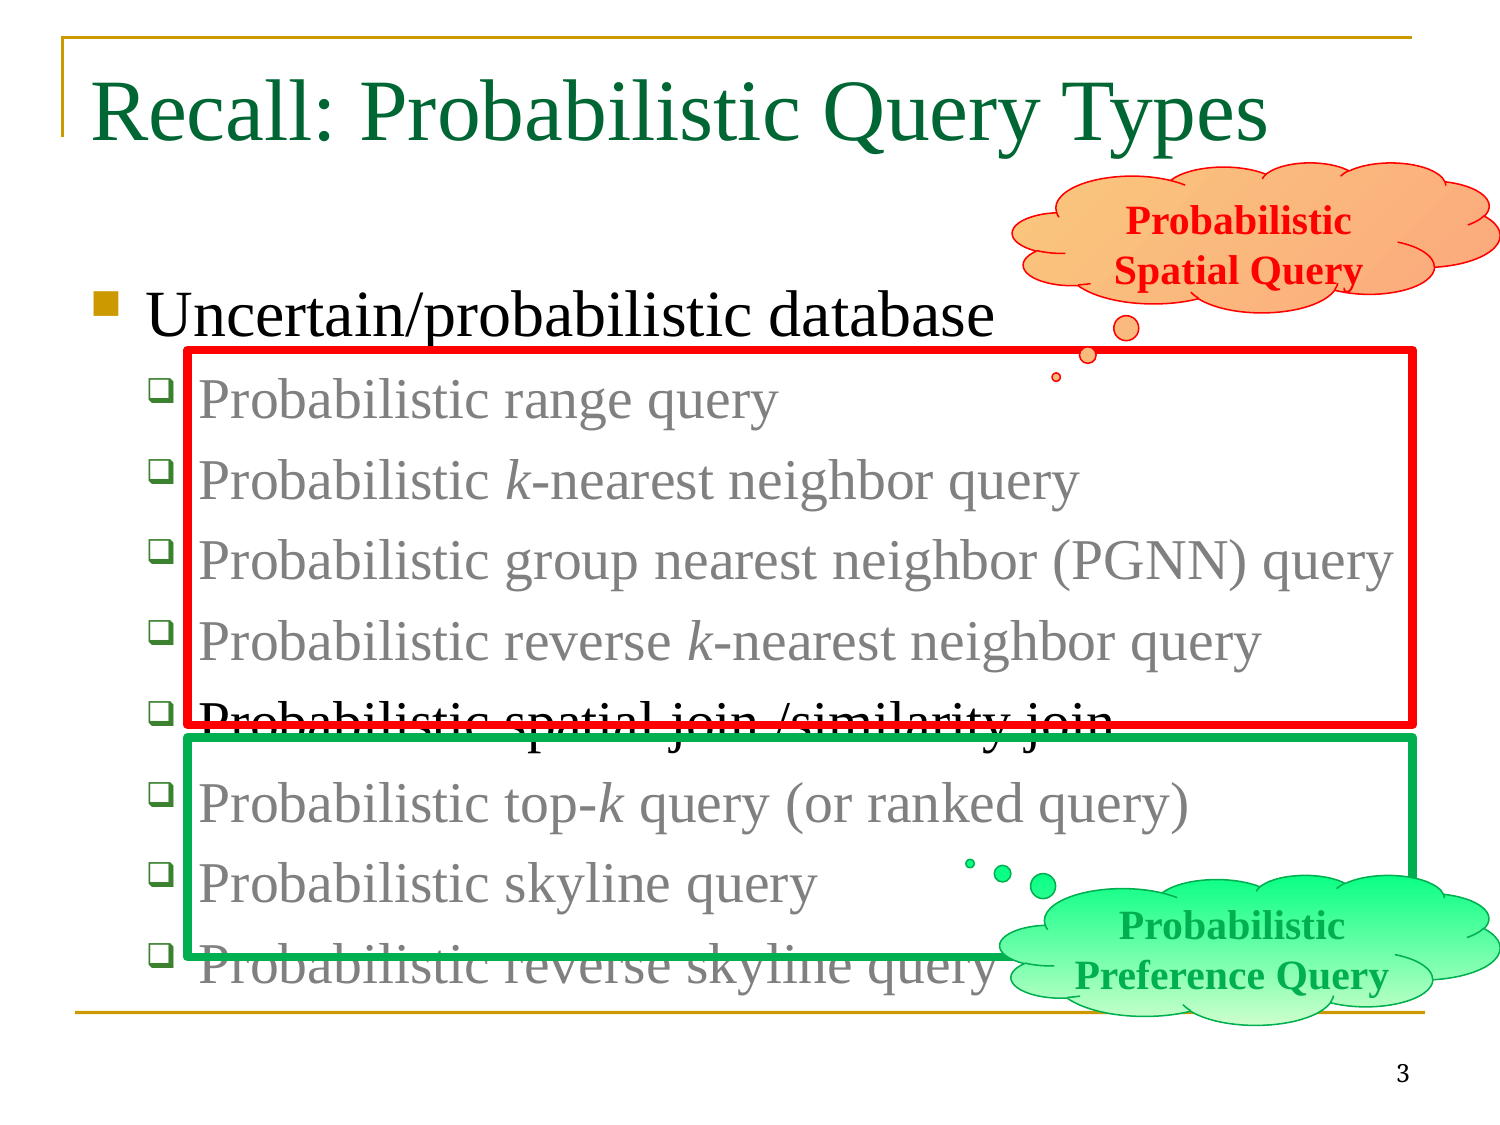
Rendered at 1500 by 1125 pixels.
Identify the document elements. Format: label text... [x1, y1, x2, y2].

text_box 3 [1074, 1024, 1425, 1100]
text_box Probabilistic Preference Query [999, 875, 1500, 1026]
text_box Probabilistic Spatial Query [1113, 315, 1139, 341]
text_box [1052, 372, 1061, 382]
list Uncertain/probabilistic database Probabilistic range query Probabilistic k-nearest neighbor query Probabilistic group nearest neighbor (PGNN) query Probabilistic reverse k-nearest neighbor query Probabilistic spatial join /similarity join Probabilistic top-k query (or ranked query) Probabilistic skyline query Probabilistic reverse skyline query [75, 262, 1425, 1006]
text_box [187, 349, 1413, 725]
title Recall: Probabilistic Query Types [75, 45, 1425, 233]
text_box [187, 737, 1413, 958]
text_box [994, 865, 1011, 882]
text_box Probabilistic Spatial Query [1012, 162, 1500, 313]
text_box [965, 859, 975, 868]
text_box Probabilistic Preference Query [1030, 873, 1056, 899]
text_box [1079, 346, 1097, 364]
